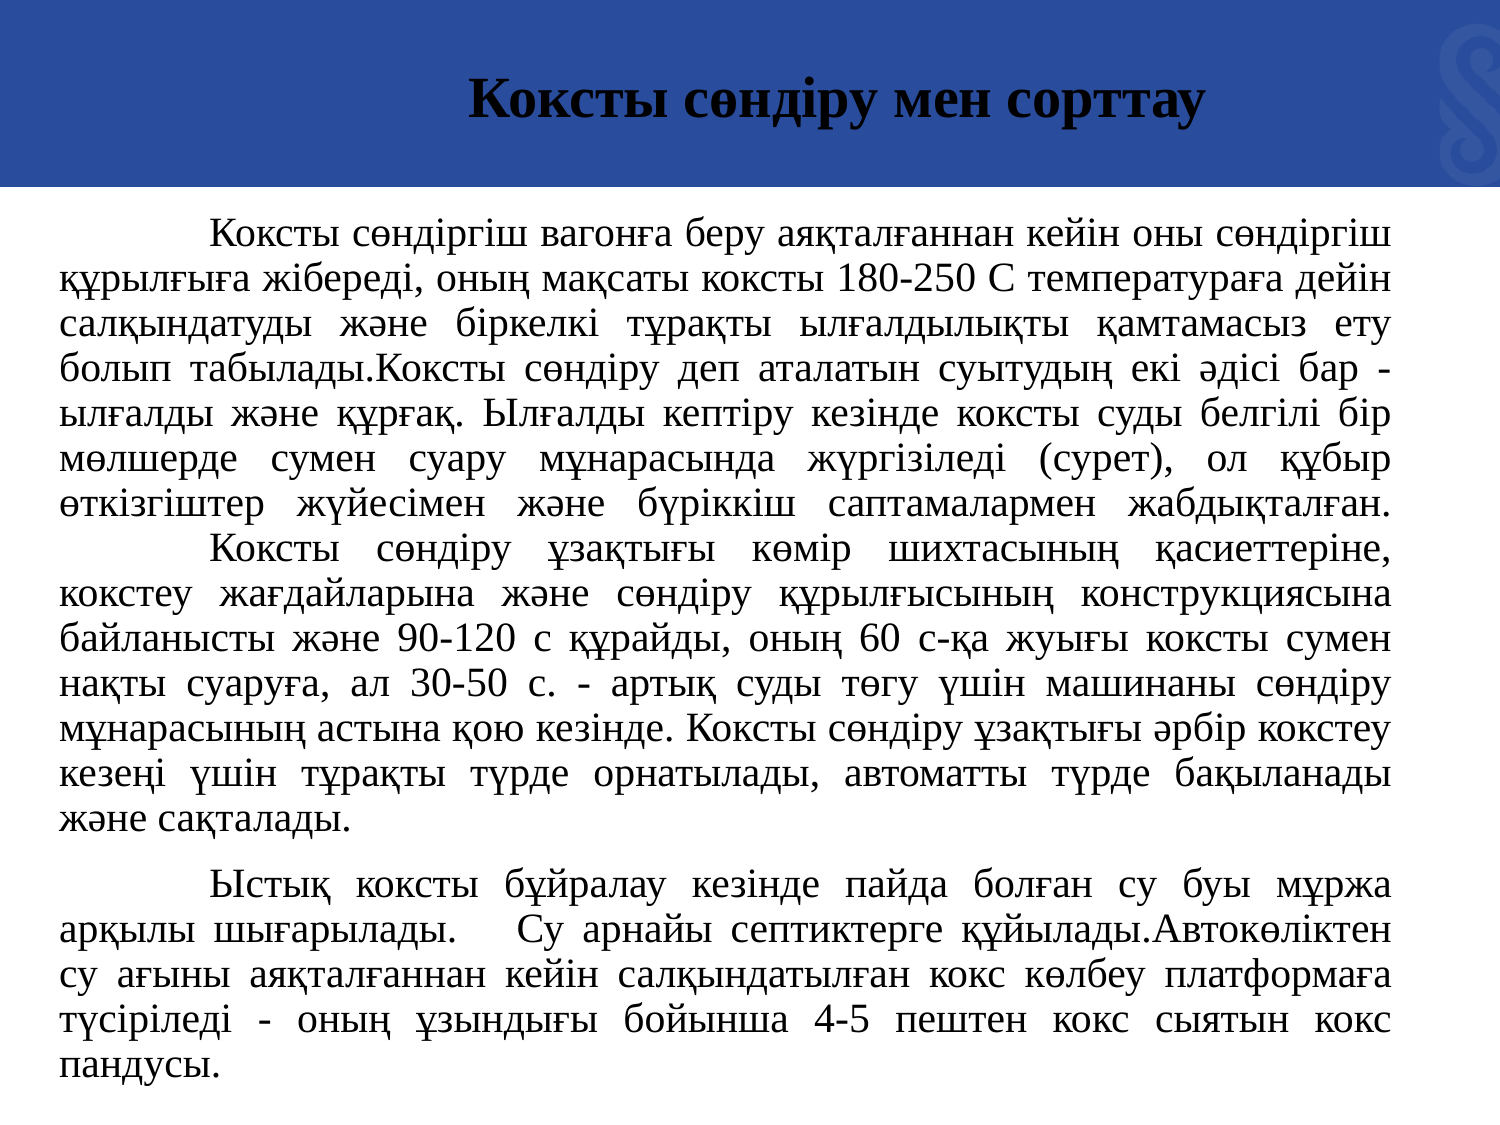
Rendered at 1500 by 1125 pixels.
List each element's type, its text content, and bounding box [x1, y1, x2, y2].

list Коксты сөндіргіш вагонға беру аяқталғаннан кейін оны сөндіргіш құрылғыға жібереді, оның мақсаты коксты 180-250 С температураға дейін салқындатуды және біркелкі тұрақты ылғалдылықты қамтамасыз ету болып табылады.Коксты сөндіру деп аталатын суытудың екі әдісі бар - ылғалды және құрғақ. Ылғалды кептіру кезінде коксты суды белгілі бір мөлшерде сумен суару мұнарасында жүргізіледі (сурет), ол құбыр өткізгіштер жүйесімен және бүріккіш саптамалармен жабдықталған. Коксты сөндіру ұзақтығы көмір шихтасының қасиеттеріне, кокстеу жағдайларына және сөндіру құрылғысының конструкциясына байланысты және 90-120 с құрайды, оның 60 с-қа жуығы коксты сумен нақты суаруға, ал 30-50 с. - артық суды төгу үшін машинаны сөндіру мұнарасының астына қою кезінде. Коксты сөндіру ұзақтығы әрбір кокстеу кезеңі үшін тұрақты түрде орнатылады, автоматты түрде бақыланады және сақталады. Ыстық коксты бұйралау кезінде пайда болған су буы мұржа арқылы шығарылады. Су арнайы септиктерге құйылады.Автокөліктен су ағыны аяқталғаннан кейін салқындатылған кокс көлбеу платформаға түсіріледі - оның ұзындығы бойынша 4-5 пештен кокс сыятын кокс пандусы. [44, 203, 1408, 1059]
picture [0, 0, 1500, 1125]
text_box Коксты сөндіру мен сорттау [454, 52, 1222, 137]
